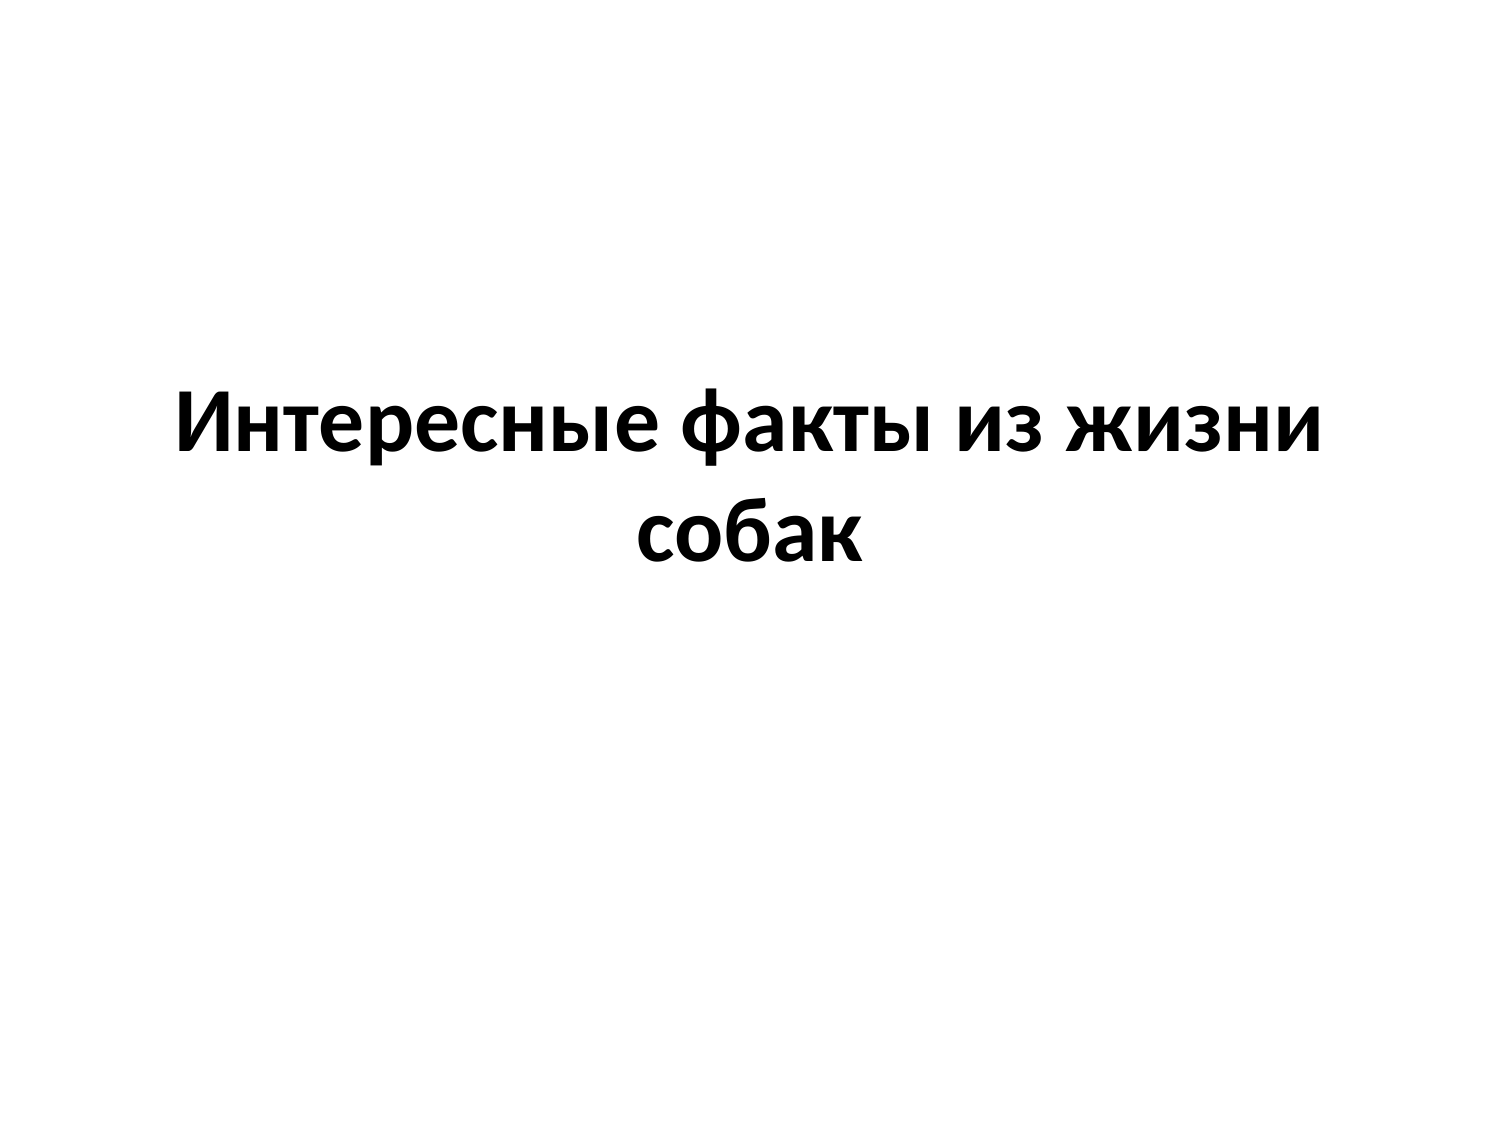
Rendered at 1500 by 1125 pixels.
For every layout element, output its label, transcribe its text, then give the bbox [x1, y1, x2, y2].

title Интересные факты из жизни собак [112, 349, 1388, 591]
